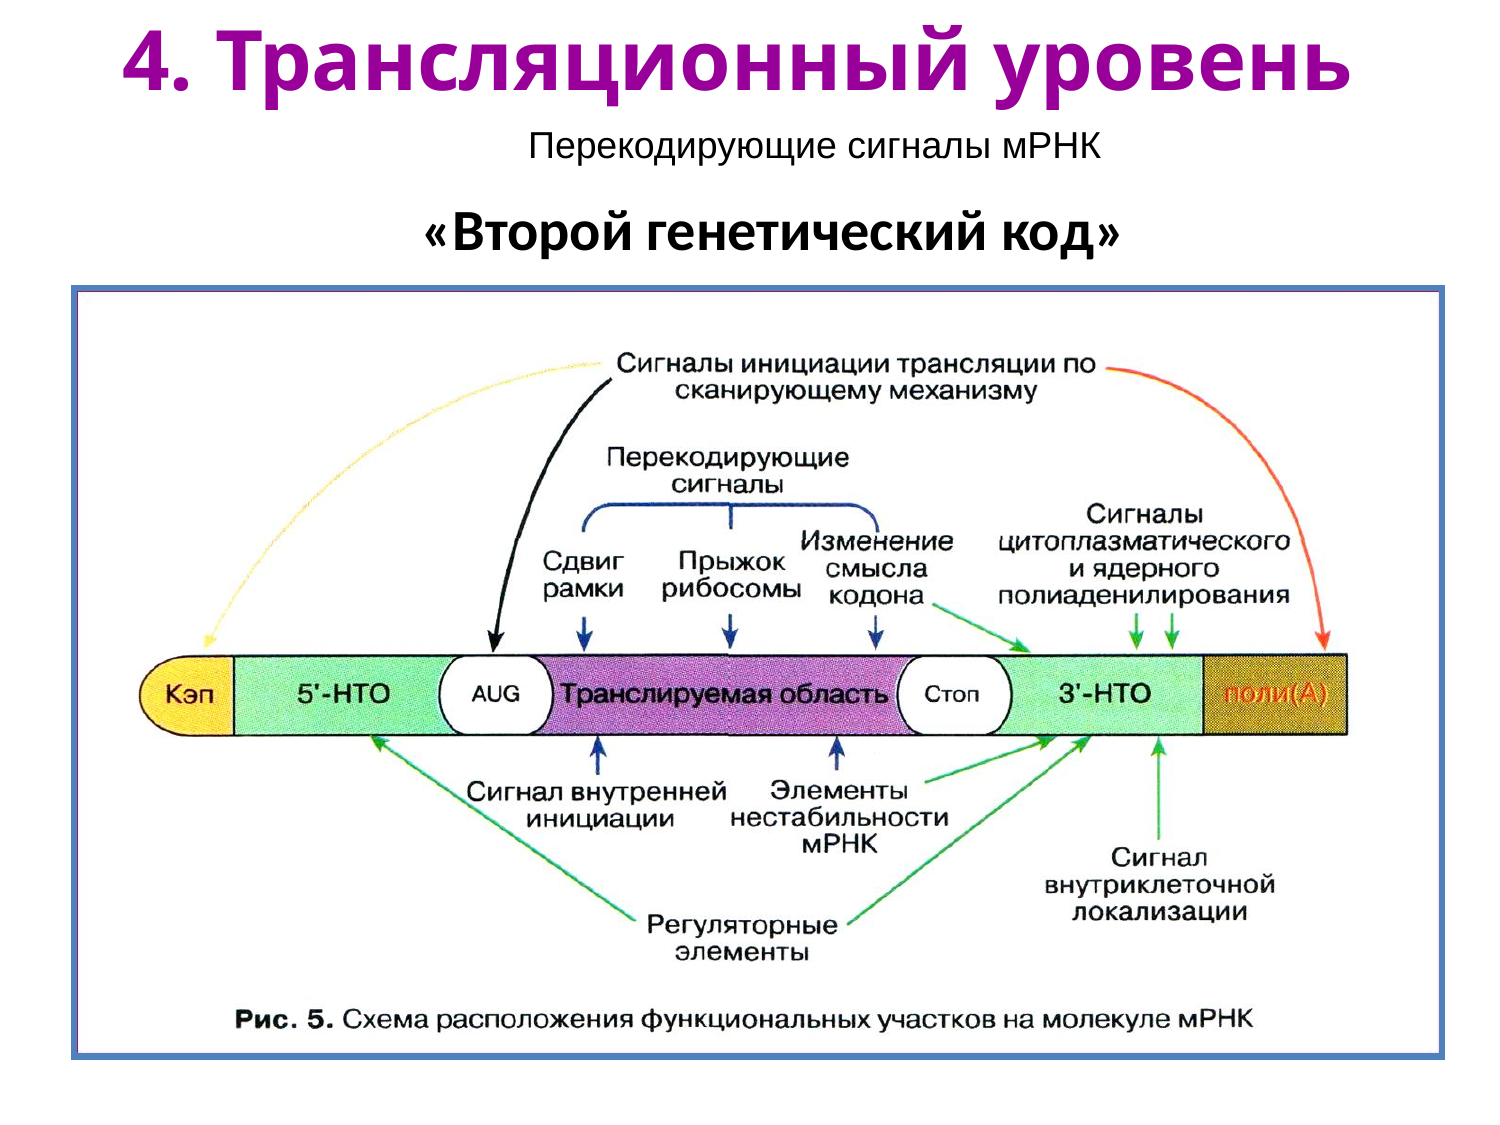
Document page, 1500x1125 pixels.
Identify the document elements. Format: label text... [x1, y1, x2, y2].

text_box Перекодирующие сигналы мРНК [218, 113, 1412, 174]
text_box 4. Трансляционный уровень [107, 0, 1369, 115]
picture [76, 290, 1440, 1054]
text_box «Второй генетический код» [206, 184, 1341, 270]
